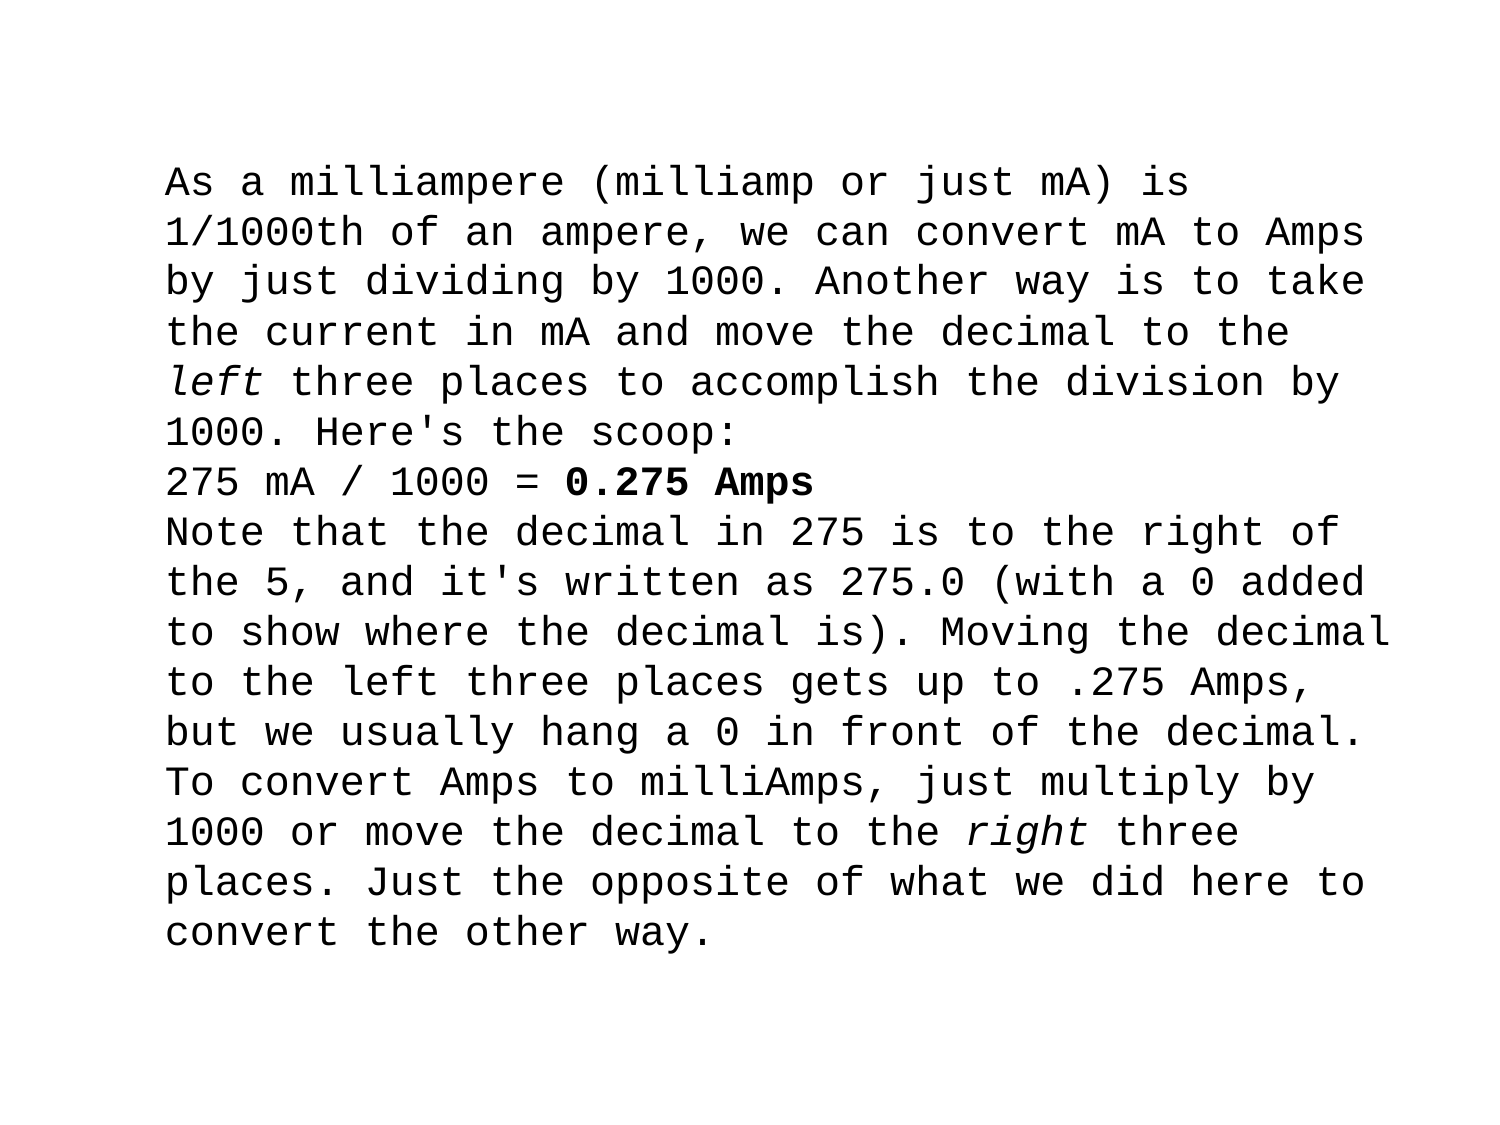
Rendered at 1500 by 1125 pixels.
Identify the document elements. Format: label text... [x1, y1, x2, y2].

text_box As a milliampere (milliamp or just mA) is 1/1000th of an ampere, we can convert mA to Amps by just dividing by 1000. Another way is to take the current in mA and move the decimal to the left three places to accomplish the division by 1000. Here's the scoop: 275 mA / 1000 = 0.275 Amps Note that the decimal in 275 is to the right of the 5, and it's written as 275.0 (with a 0 added to show where the decimal is). Moving the decimal to the left three places gets up to .275 Amps, but we usually hang a 0 in front of the decimal. To convert Amps to milliAmps, just multiply by 1000 or move the decimal to the right three places. Just the opposite of what we did here to convert the other way. [149, 145, 1413, 1012]
